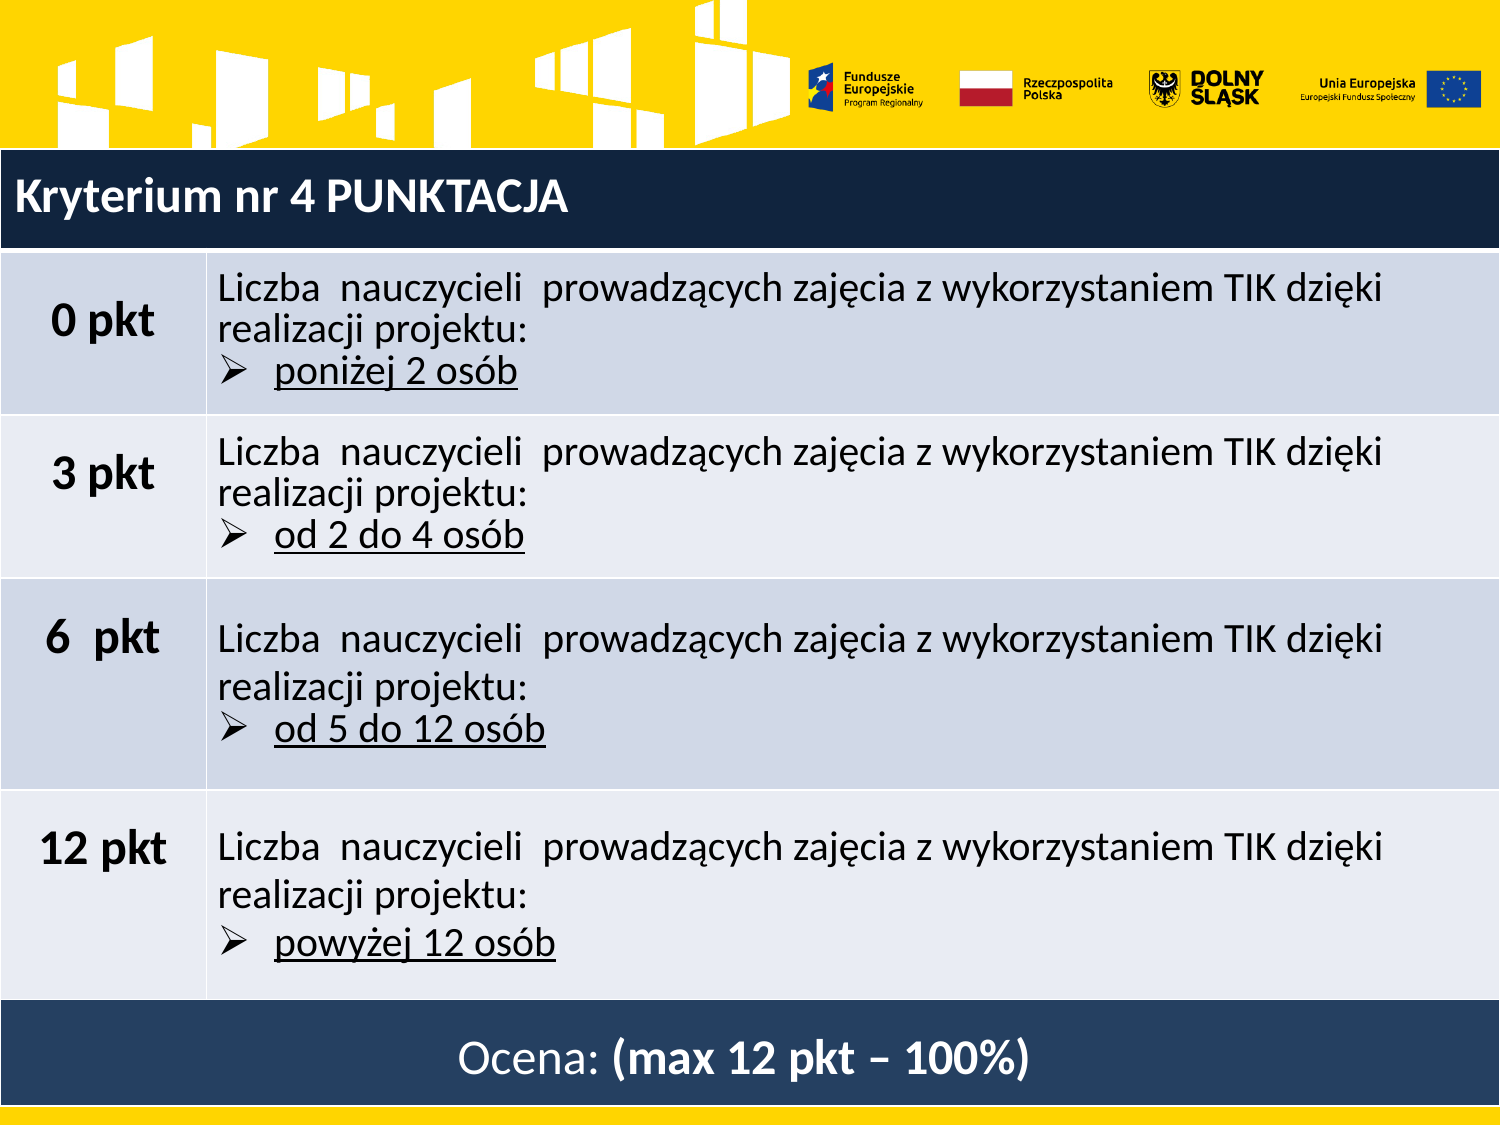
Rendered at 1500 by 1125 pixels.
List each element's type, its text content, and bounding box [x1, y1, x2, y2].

picture [0, 1107, 1500, 1125]
table_cell Liczba nauczycieli prowadzących zajęcia z wykorzystaniem TIK dzięki realizacji projektu: od 5 do 12 osób [207, 579, 1499, 789]
picture [0, 0, 1500, 148]
table_cell Liczba nauczycieli prowadzących zajęcia z wykorzystaniem TIK dzięki realizacji projektu: od 2 do 4 osób [207, 416, 1499, 577]
table_cell 12 pkt [1, 791, 206, 999]
table_cell Liczba nauczycieli prowadzących zajęcia z wykorzystaniem TIK dzięki realizacji projektu: powyżej 12 osób [207, 791, 1499, 999]
table_cell 0 pkt [1, 253, 206, 414]
table_cell 3 pkt [1, 416, 206, 577]
table_cell Liczba nauczycieli prowadzących zajęcia z wykorzystaniem TIK dzięki realizacji projektu: poniżej 2 osób [207, 253, 1499, 414]
table_cell Ocena: (max 12 pkt – 100%) [1, 1000, 1499, 1105]
table_header Kryterium nr 4 PUNKTACJA [1, 150, 1499, 248]
table_cell 6 pkt [1, 579, 206, 789]
